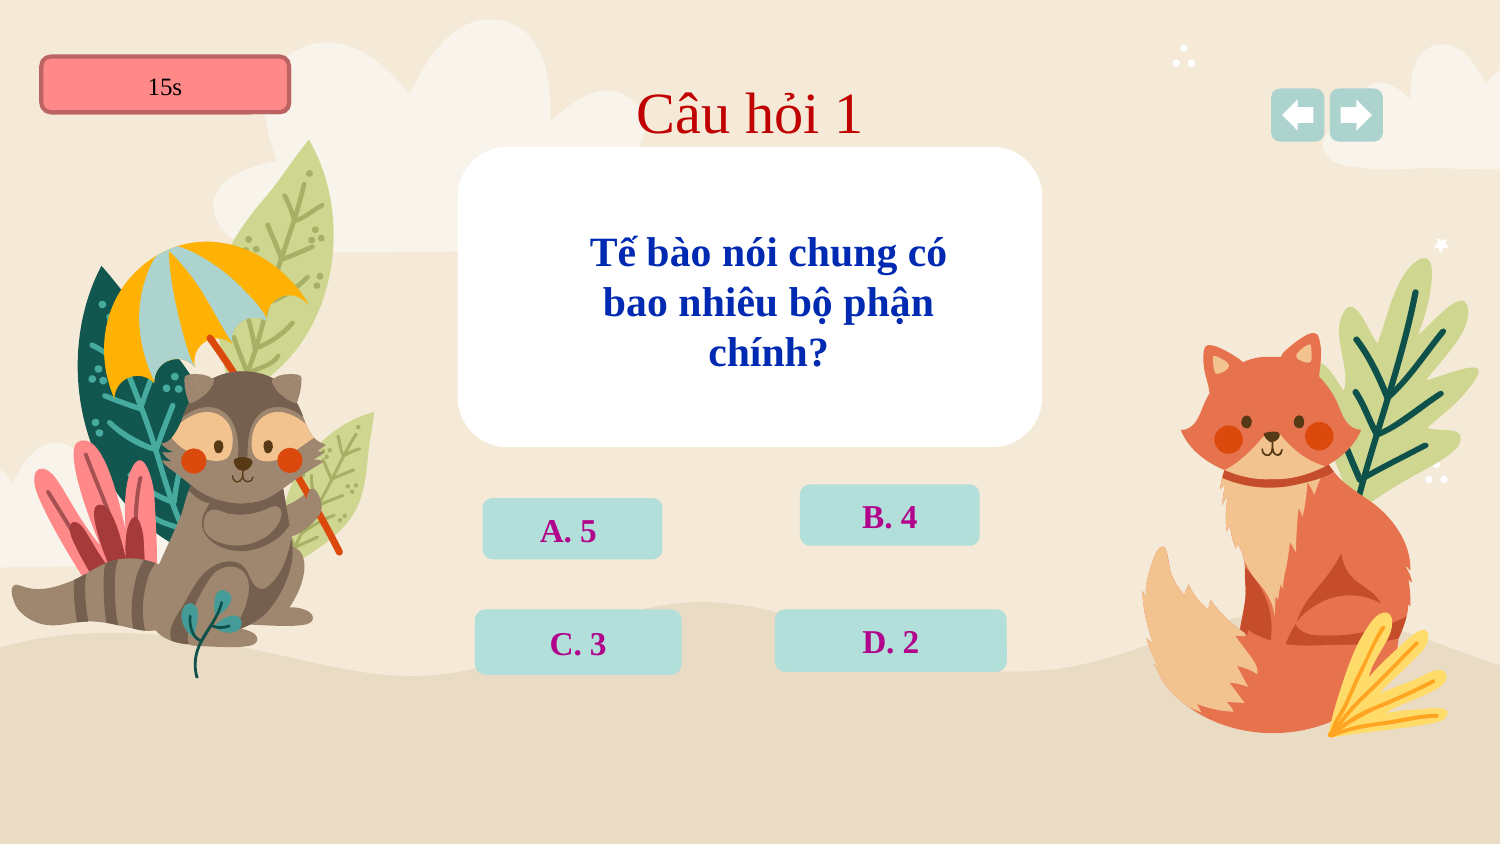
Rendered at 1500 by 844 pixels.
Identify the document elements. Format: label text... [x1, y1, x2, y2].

text_box [1329, 88, 1383, 142]
text_box [457, 146, 1043, 448]
text_box [39, 54, 292, 115]
text_box A. 5 [482, 498, 663, 560]
text_box C. 3 [474, 609, 682, 675]
text_box B. 4 [799, 484, 980, 546]
title Câu hỏi 1 [116, 59, 1383, 154]
text_box [1340, 99, 1373, 131]
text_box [1142, 244, 1500, 767]
text_box [1282, 99, 1314, 131]
text_box D. 2 [774, 609, 1007, 672]
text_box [6, 138, 417, 679]
text_box 15s [117, 63, 213, 108]
text_box [1271, 88, 1325, 142]
title Tế bào nói chung có bao nhiêu bộ phận chính? [537, 209, 1000, 448]
